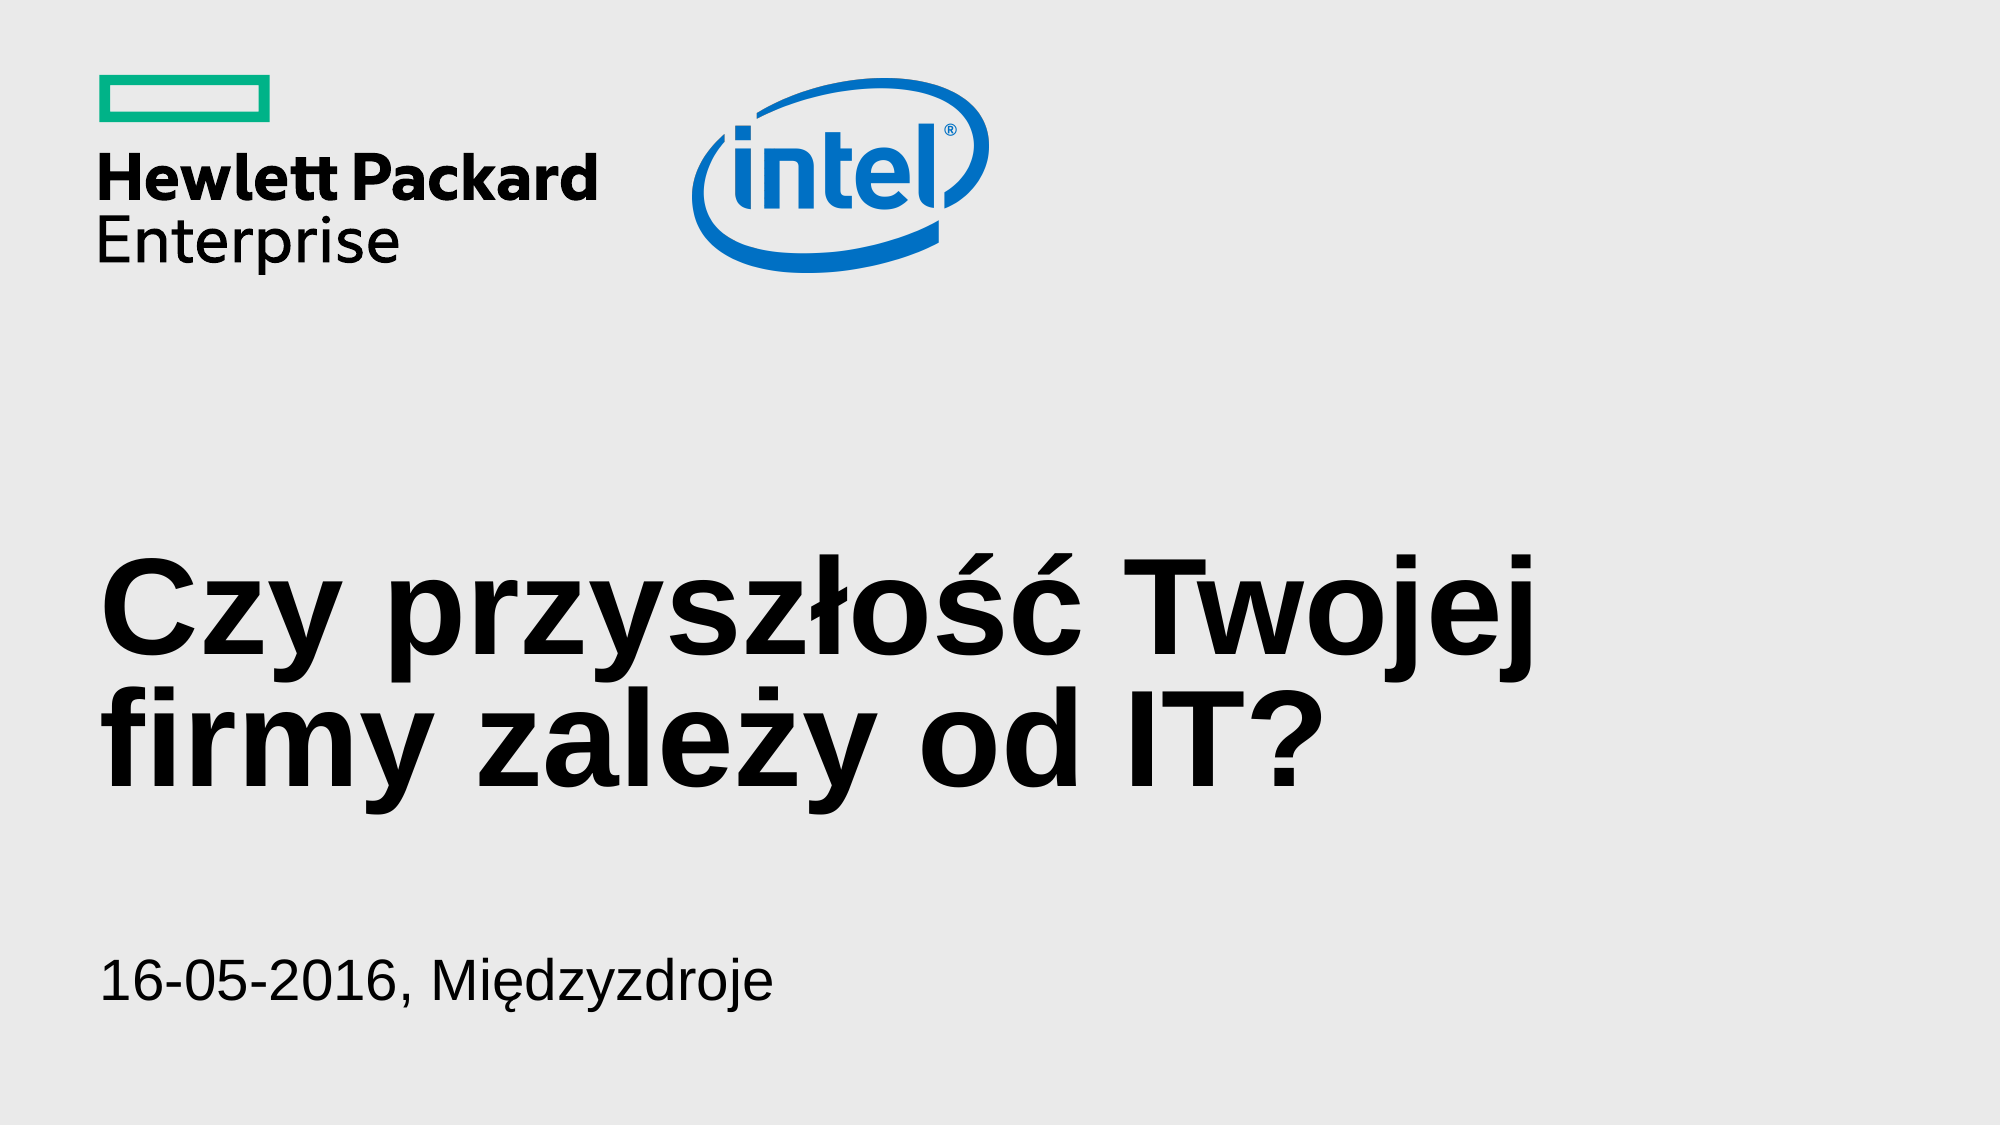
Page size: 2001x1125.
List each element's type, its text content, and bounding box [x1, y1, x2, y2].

picture [692, 78, 989, 273]
list 16-05-2016, Międzyzdroje [99, 950, 1600, 1025]
title Czy przyszłość Twojej firmy zależy od IT? [99, 437, 1600, 813]
